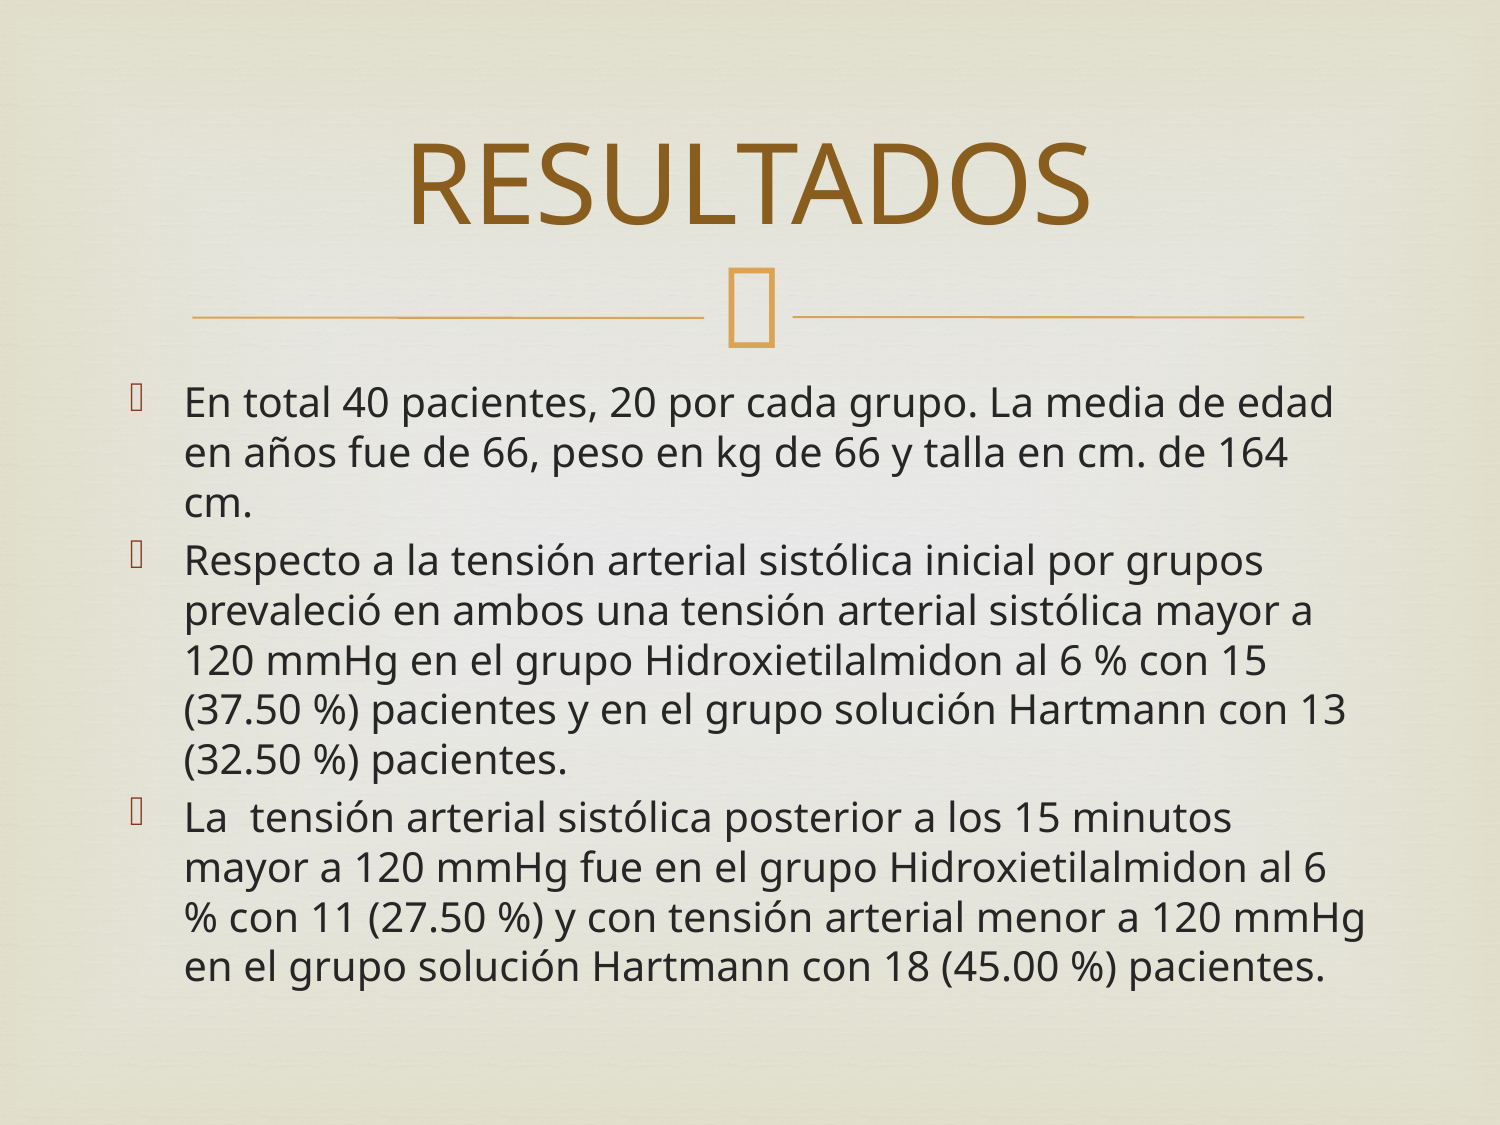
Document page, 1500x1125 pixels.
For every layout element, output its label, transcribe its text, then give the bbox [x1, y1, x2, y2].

list En total 40 pacientes, 20 por cada grupo. La media de edad en años fue de 66, peso en kg de 66 y talla en cm. de 164 cm. Respecto a la tensión arterial sistólica inicial por grupos prevaleció en ambos una tensión arterial sistólica mayor a 120 mmHg en el grupo Hidroxietilalmidon al 6 % con 15 (37.50 %) pacientes y en el grupo solución Hartmann con 13 (32.50 %) pacientes. La tensión arterial sistólica posterior a los 15 minutos mayor a 120 mmHg fue en el grupo Hidroxietilalmidon al 6 % con 11 (27.50 %) y con tensión arterial menor a 120 mmHg en el grupo solución Hartmann con 18 (45.00 %) pacientes. [114, 368, 1386, 1005]
title RESULTADOS [112, 93, 1386, 267]
